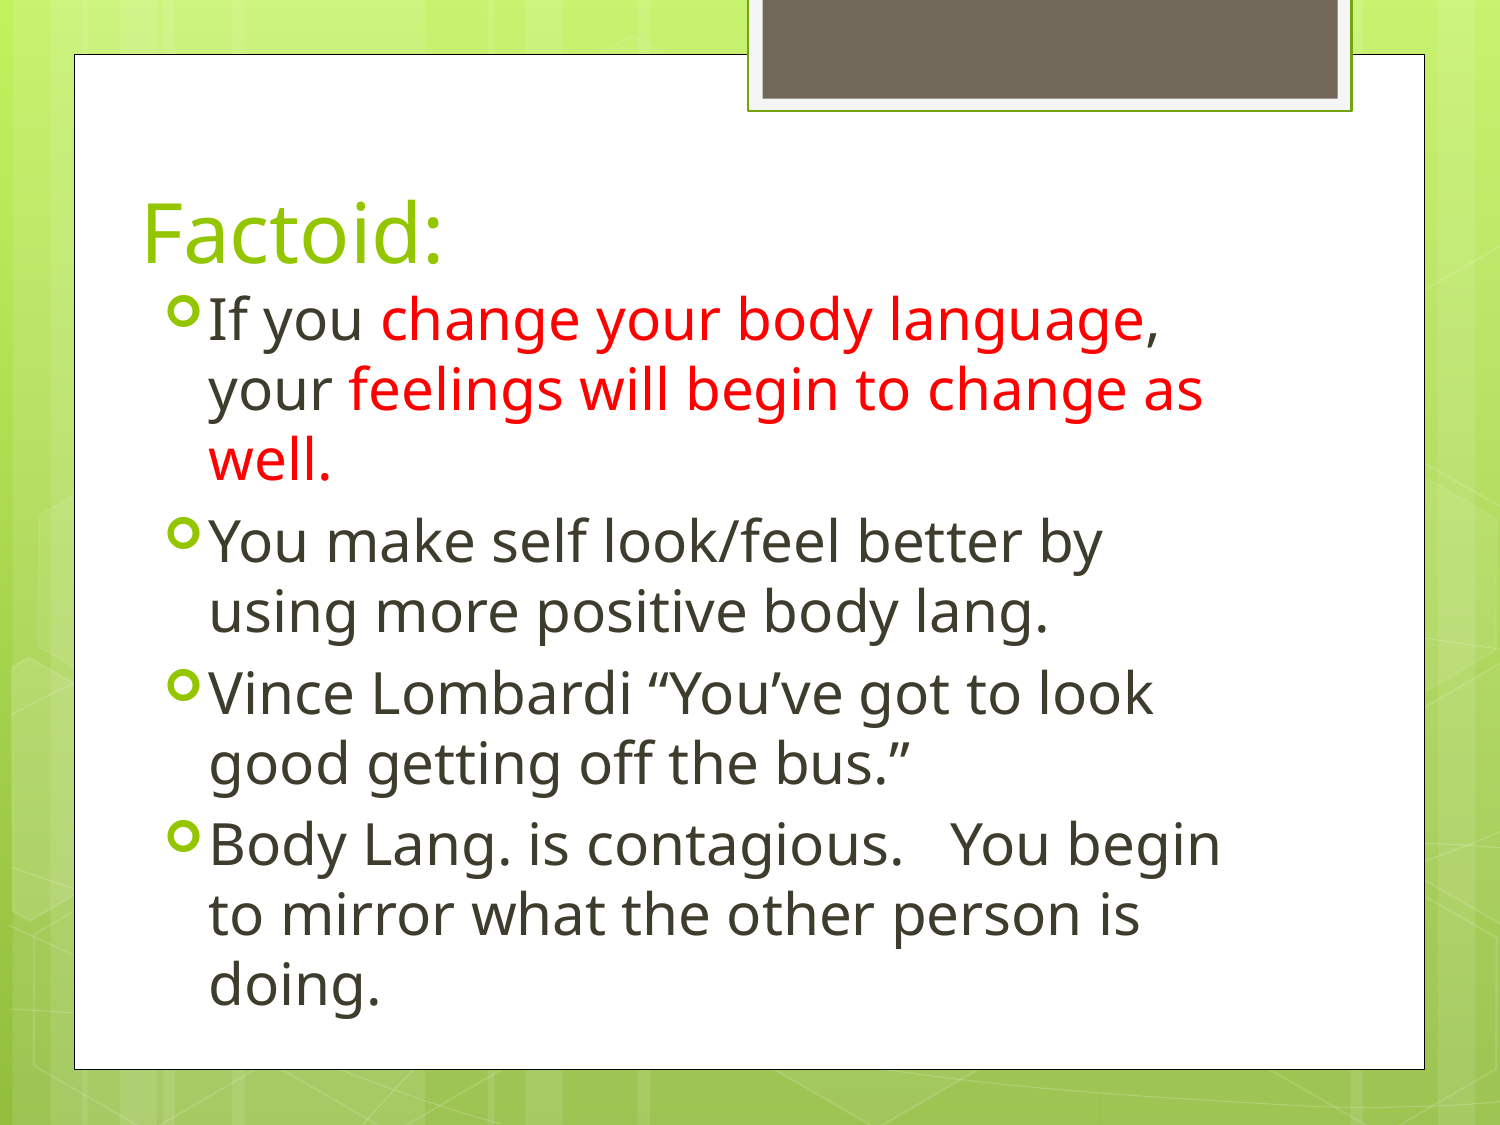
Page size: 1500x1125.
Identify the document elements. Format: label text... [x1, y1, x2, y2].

list If you change your body language, your feelings will begin to change as well. You make self look/feel better by using more positive body lang. Vince Lombardi “You’ve got to look good getting off the bus.” Body Lang. is contagious. You begin to mirror what the other person is doing. [137, 275, 1250, 1038]
title Factoid: [125, 99, 1278, 288]
